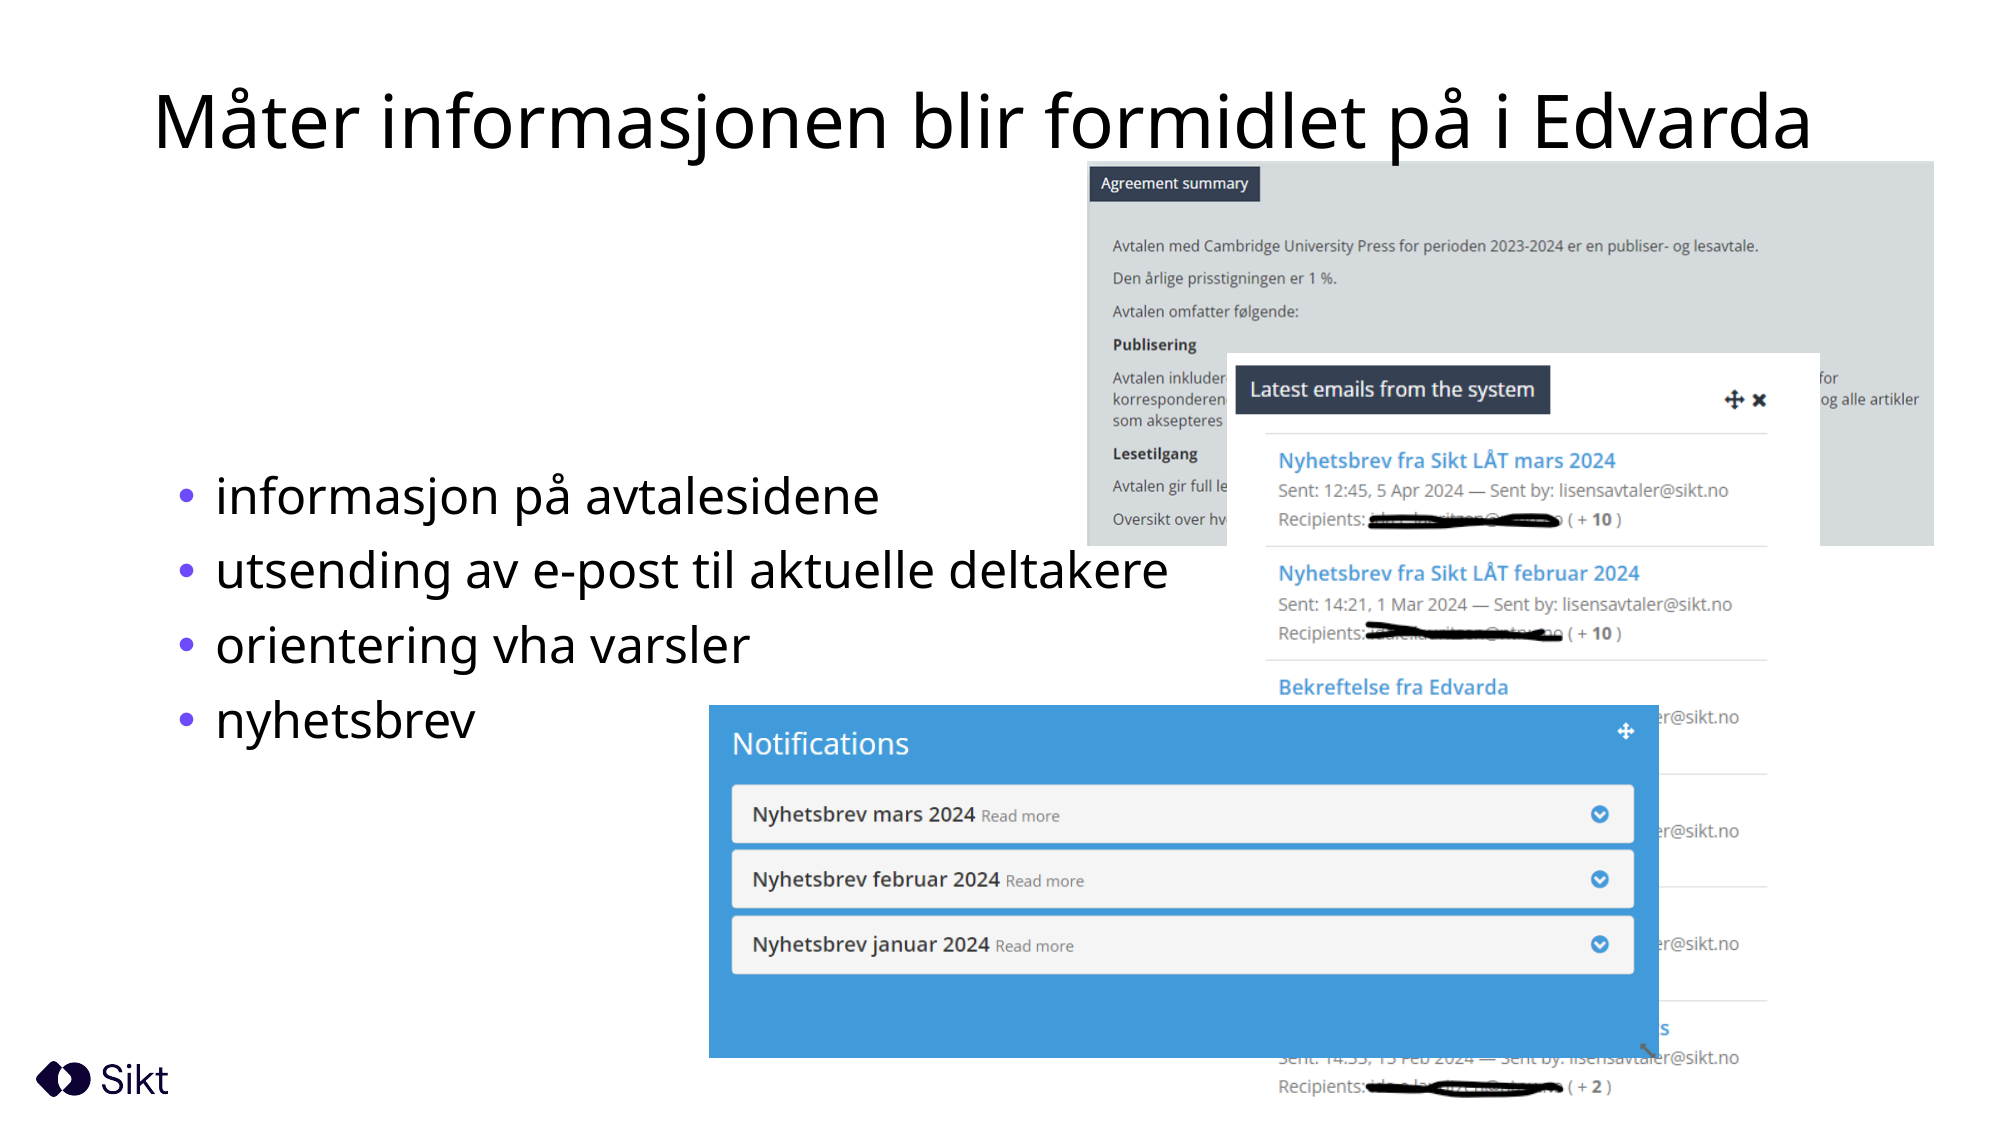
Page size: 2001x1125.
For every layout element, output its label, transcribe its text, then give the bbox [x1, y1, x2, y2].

picture [36, 1061, 168, 1097]
picture [709, 161, 1934, 1118]
title Måter informasjonen blir formidlet på i Edvarda [137, 59, 1863, 278]
list informasjon på avtalesidene utsending av e-post til aktuelle deltakere orientering vha varsler nyhetsbrev [162, 307, 1227, 1022]
